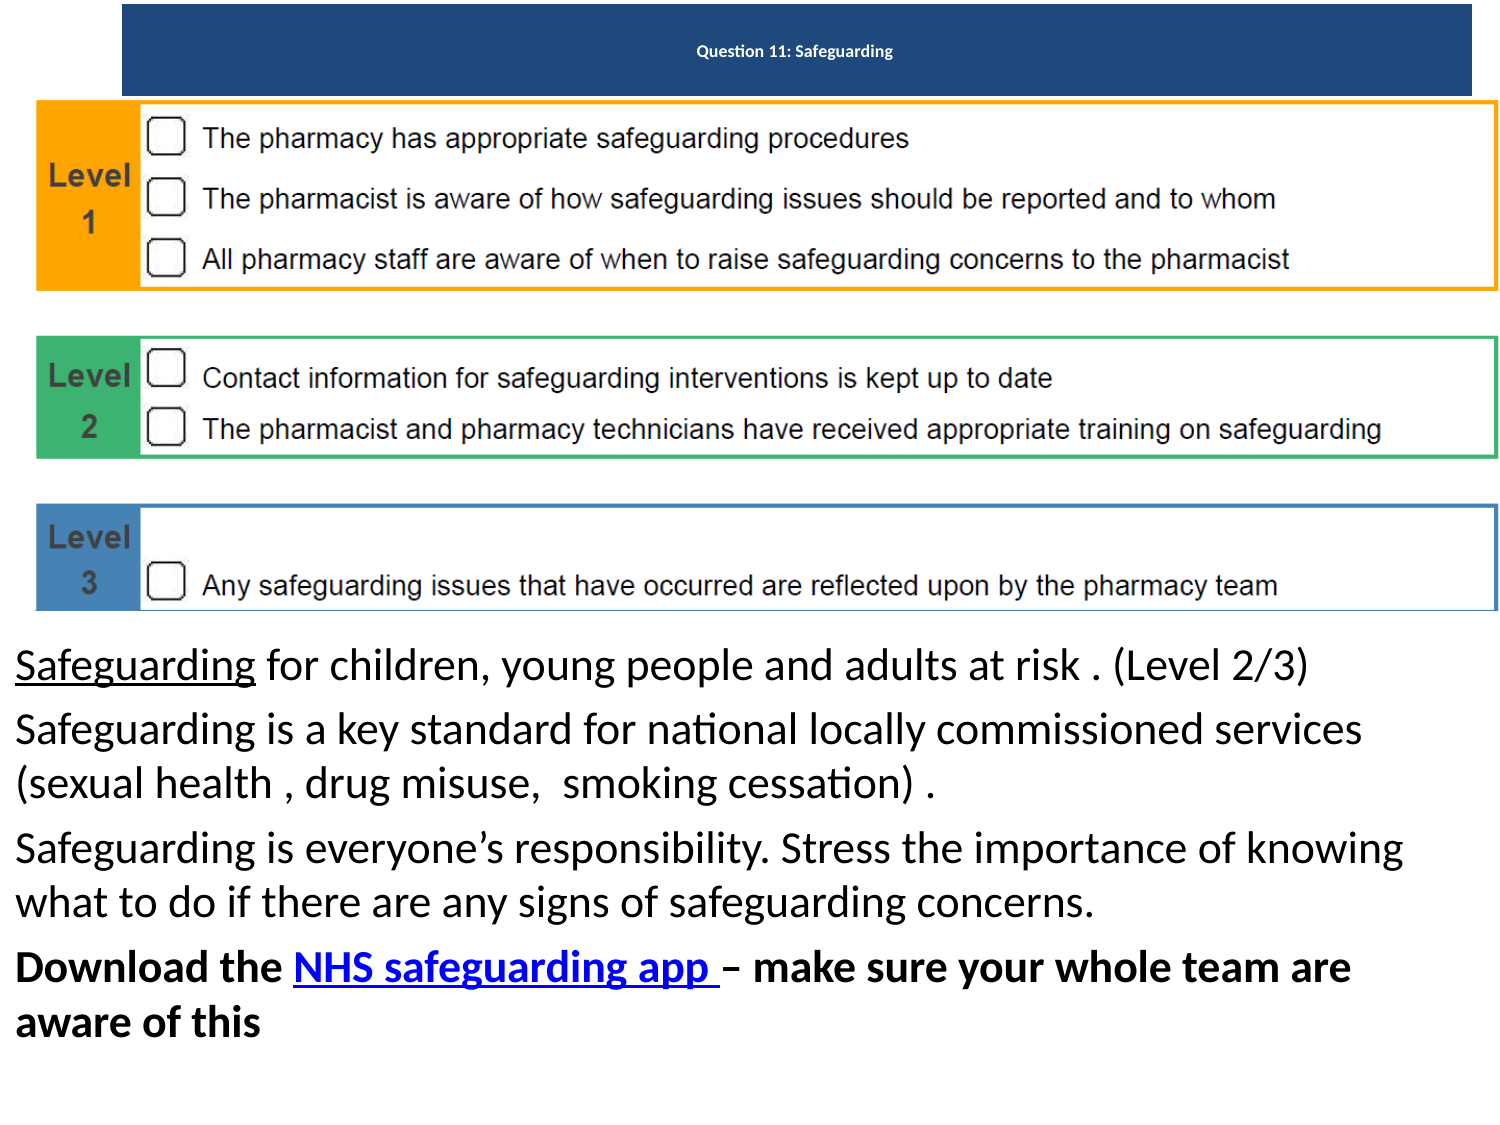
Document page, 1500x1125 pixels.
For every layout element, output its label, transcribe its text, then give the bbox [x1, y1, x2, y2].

title Question 11: Safeguarding [122, 4, 1472, 94]
picture [27, 96, 1500, 612]
list Safeguarding for children, young people and adults at risk . (Level 2/3) Safeguarding is a key standard for national locally commissioned services (sexual health , drug misuse, smoking cessation) . Safeguarding is everyone’s responsibility. Stress the importance of knowing what to do if there are any signs of safeguarding concerns. Download the NHS safeguarding app – make sure your whole team are aware of this [0, 193, 1489, 1125]
